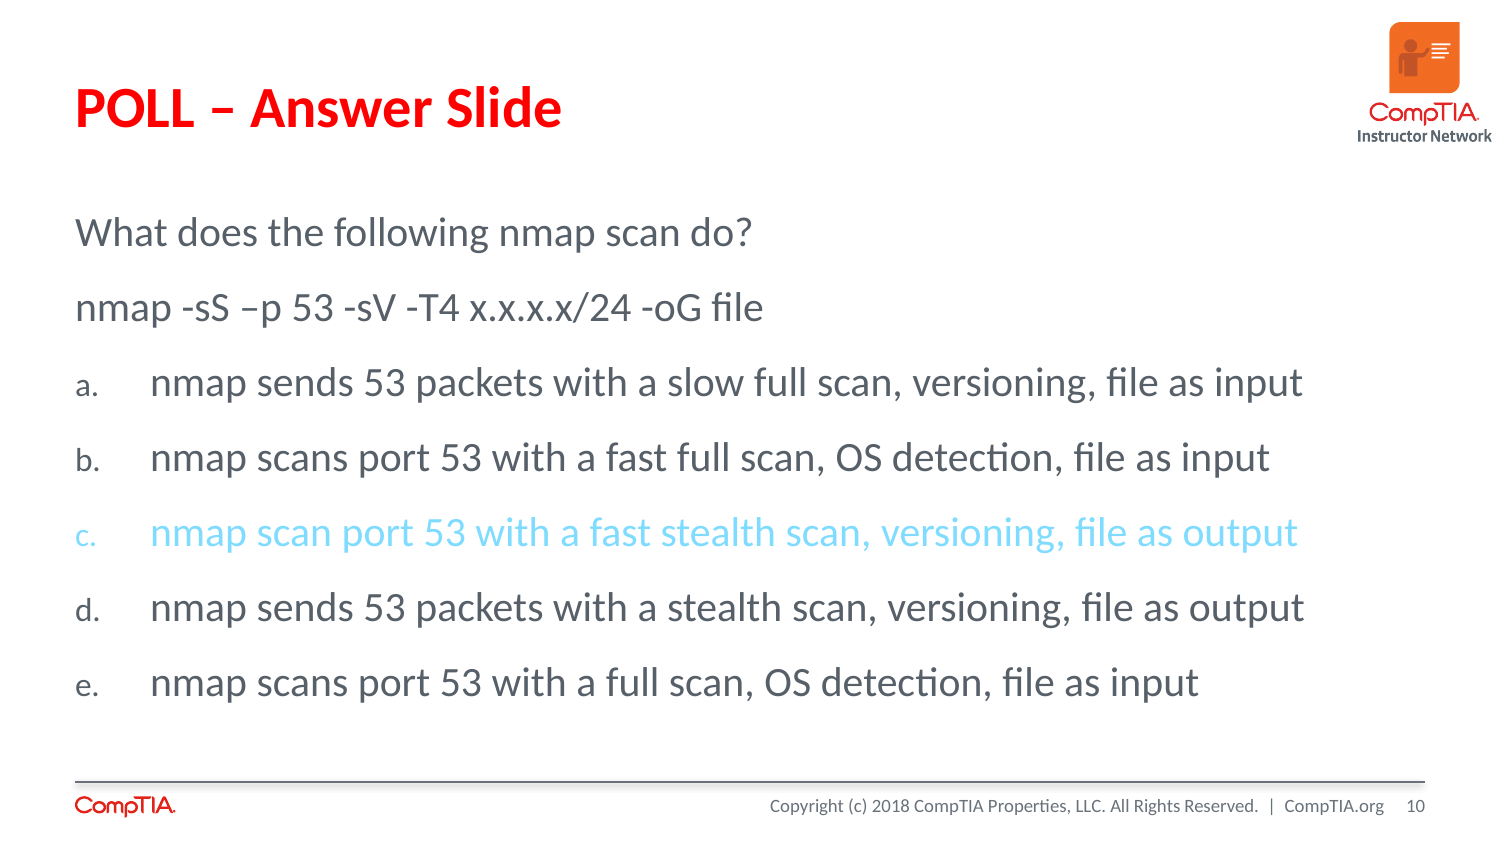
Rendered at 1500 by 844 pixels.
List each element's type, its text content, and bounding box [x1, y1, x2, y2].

slide_number 10 [1384, 782, 1425, 827]
picture [1358, 22, 1492, 142]
title POLL – Answer Slide [75, 33, 1425, 175]
list What does the following nmap scan do? nmap -sS –p 53 -sV -T4 x.x.x.x/24 -oG file nmap sends 53 packets with a slow full scan, versioning, file as input nmap scans port 53 with a fast full scan, OS detection, file as input nmap scan port 53 with a fast stealth scan, versioning, file as output nmap sends 53 packets with a stealth scan, versioning, file as output nmap scans port 53 with a full scan, OS detection, file as input [75, 196, 1425, 754]
